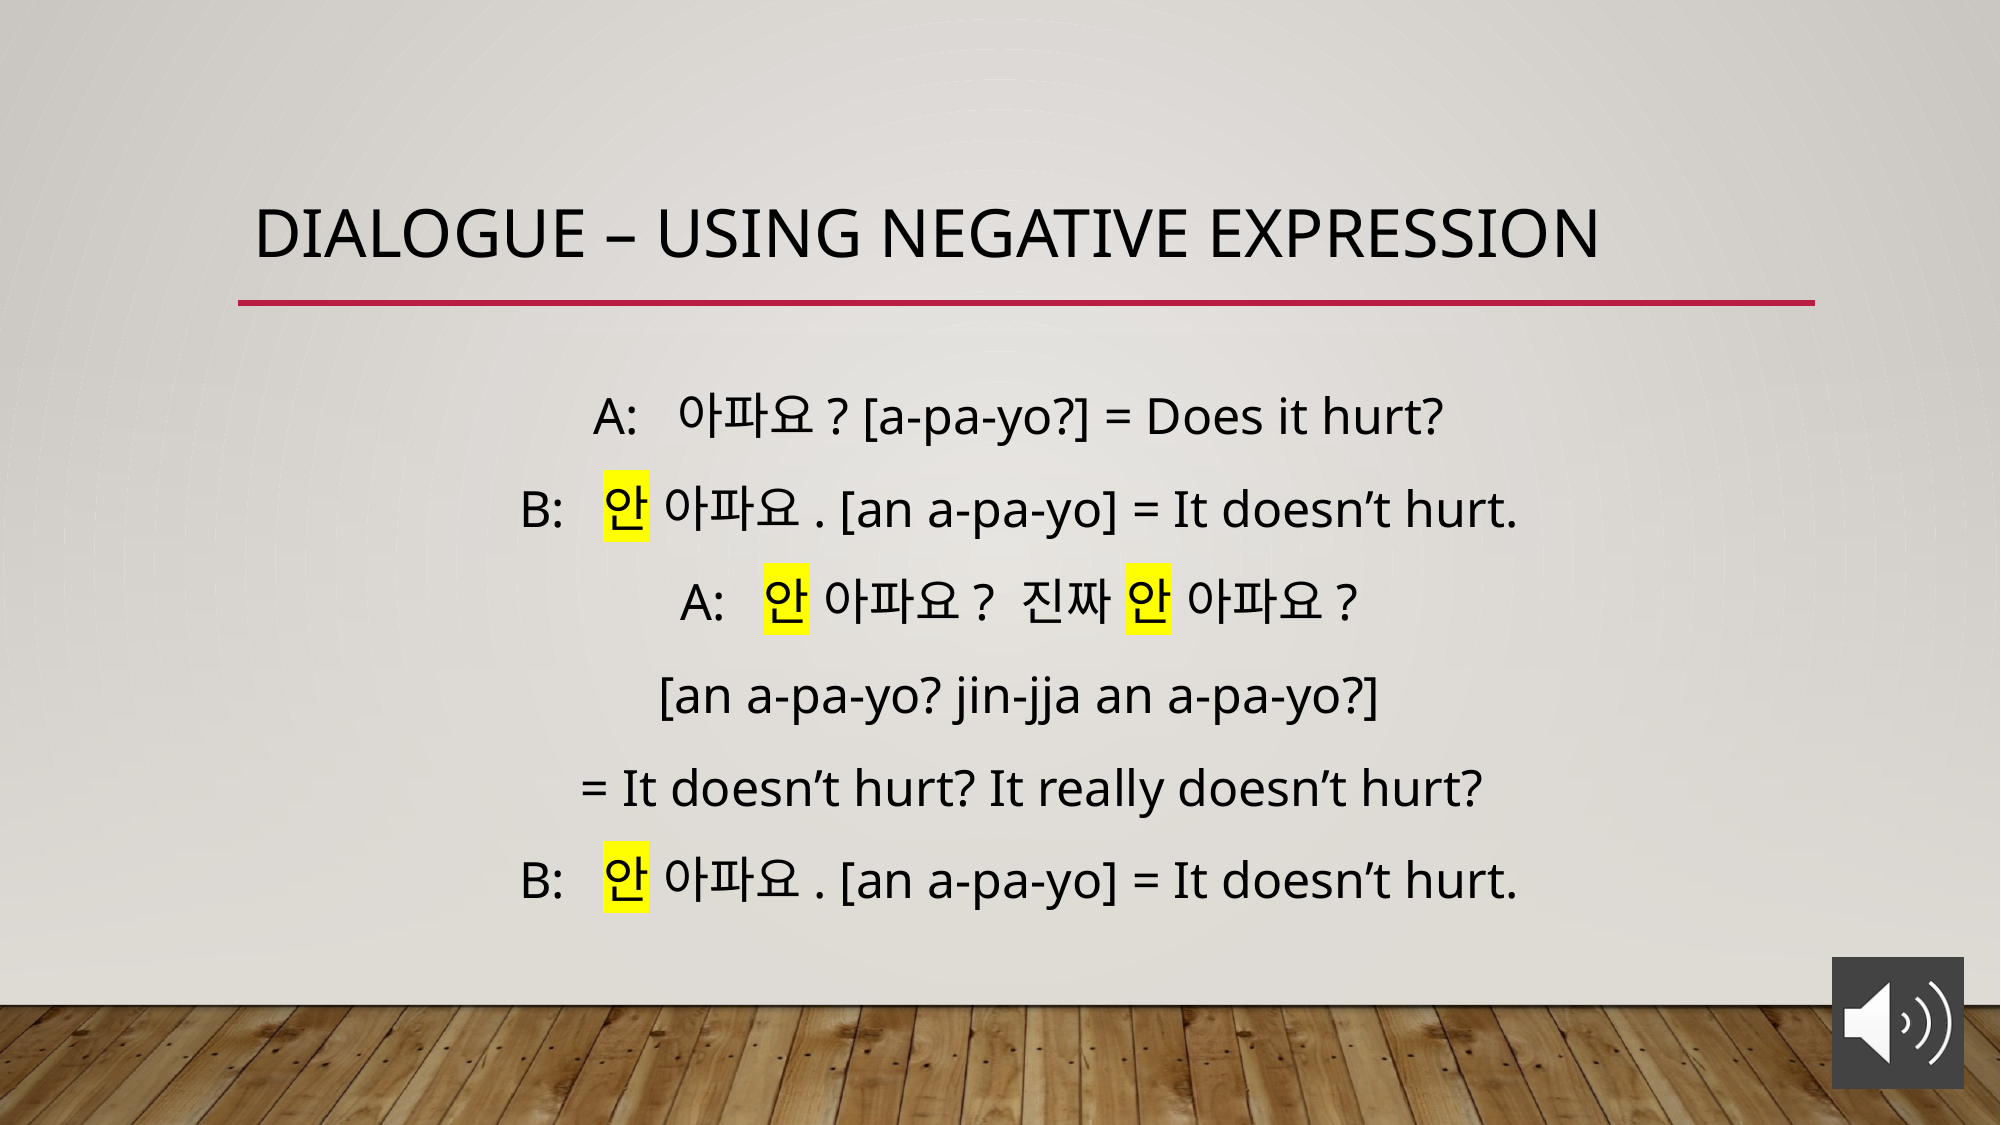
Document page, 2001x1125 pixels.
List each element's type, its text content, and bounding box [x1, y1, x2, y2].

title Dialogue – using negative expression [238, 192, 1814, 365]
list A: 아파요? [a-pa-yo?] = Does it hurt? B: 안 아파요. [an a-pa-yo] = It doesn’t hurt. A: 안 아파요? 진짜 안 아파요? [an a-pa-yo? jin-jja an a-pa-yo?] = It doesn’t hurt? It really doesn’t hurt? B: 안 아파요. [an a-pa-yo] = It doesn’t hurt. [238, 365, 1814, 932]
picture [0, 955, 2000, 1125]
